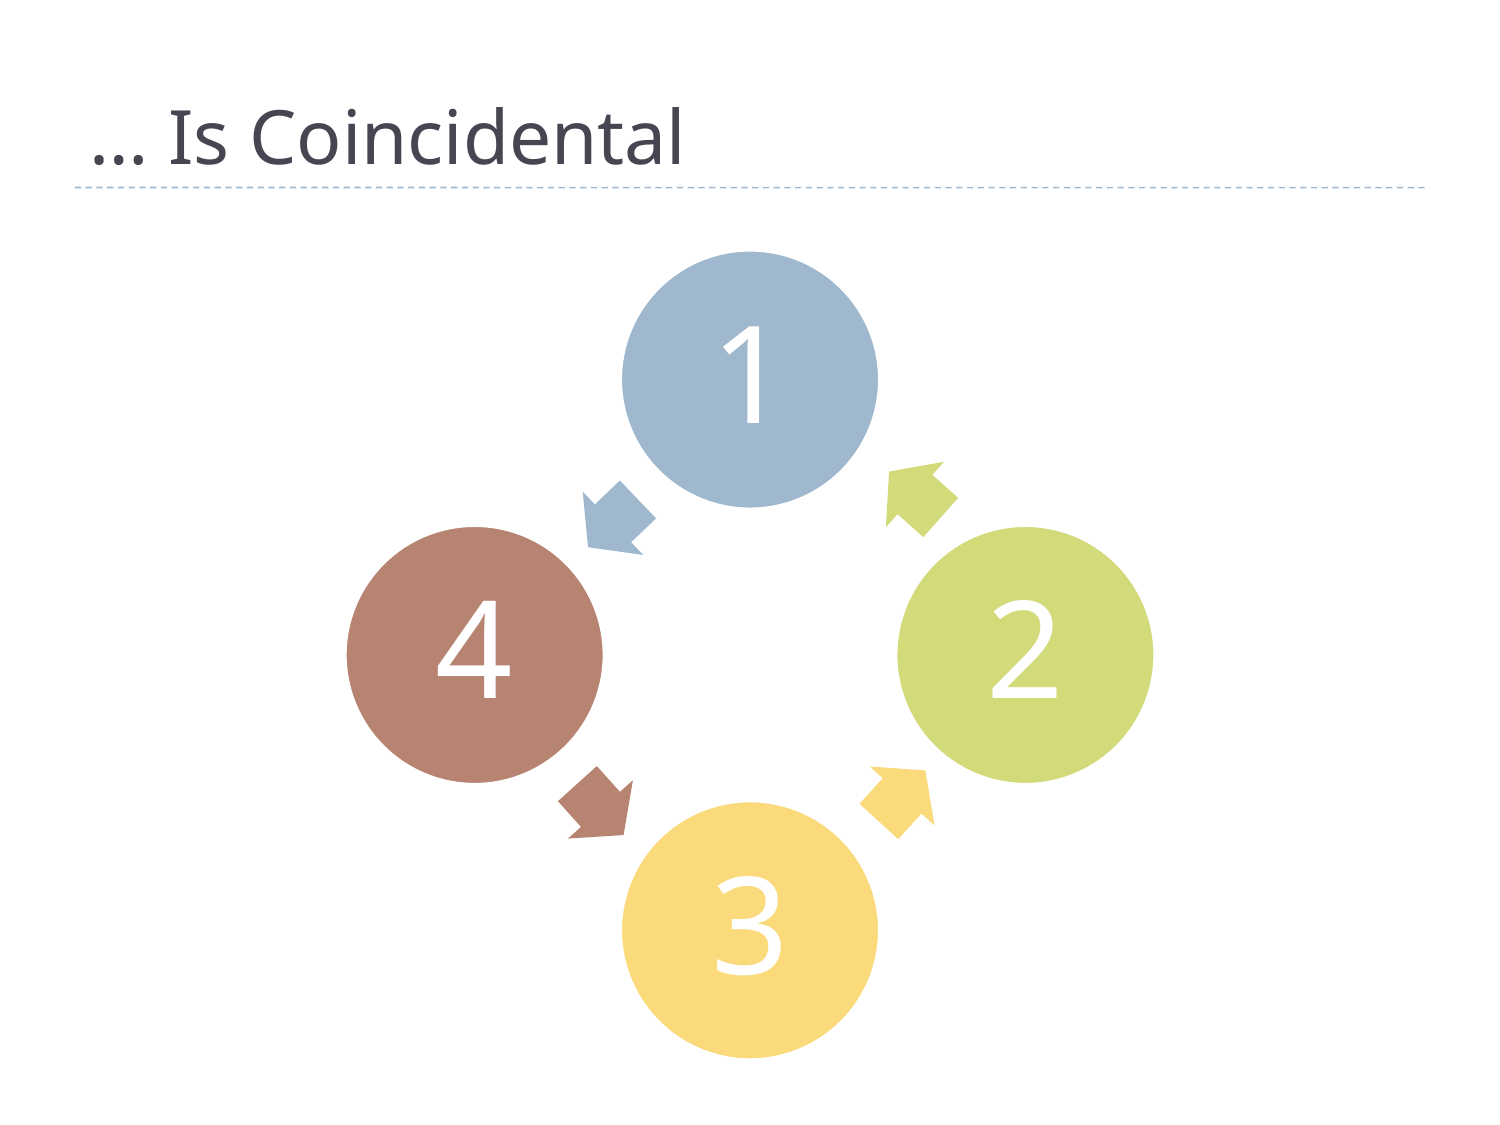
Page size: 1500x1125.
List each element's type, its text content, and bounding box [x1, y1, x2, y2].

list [74, 249, 1426, 1061]
title … Is Coincidental [75, 24, 1425, 188]
